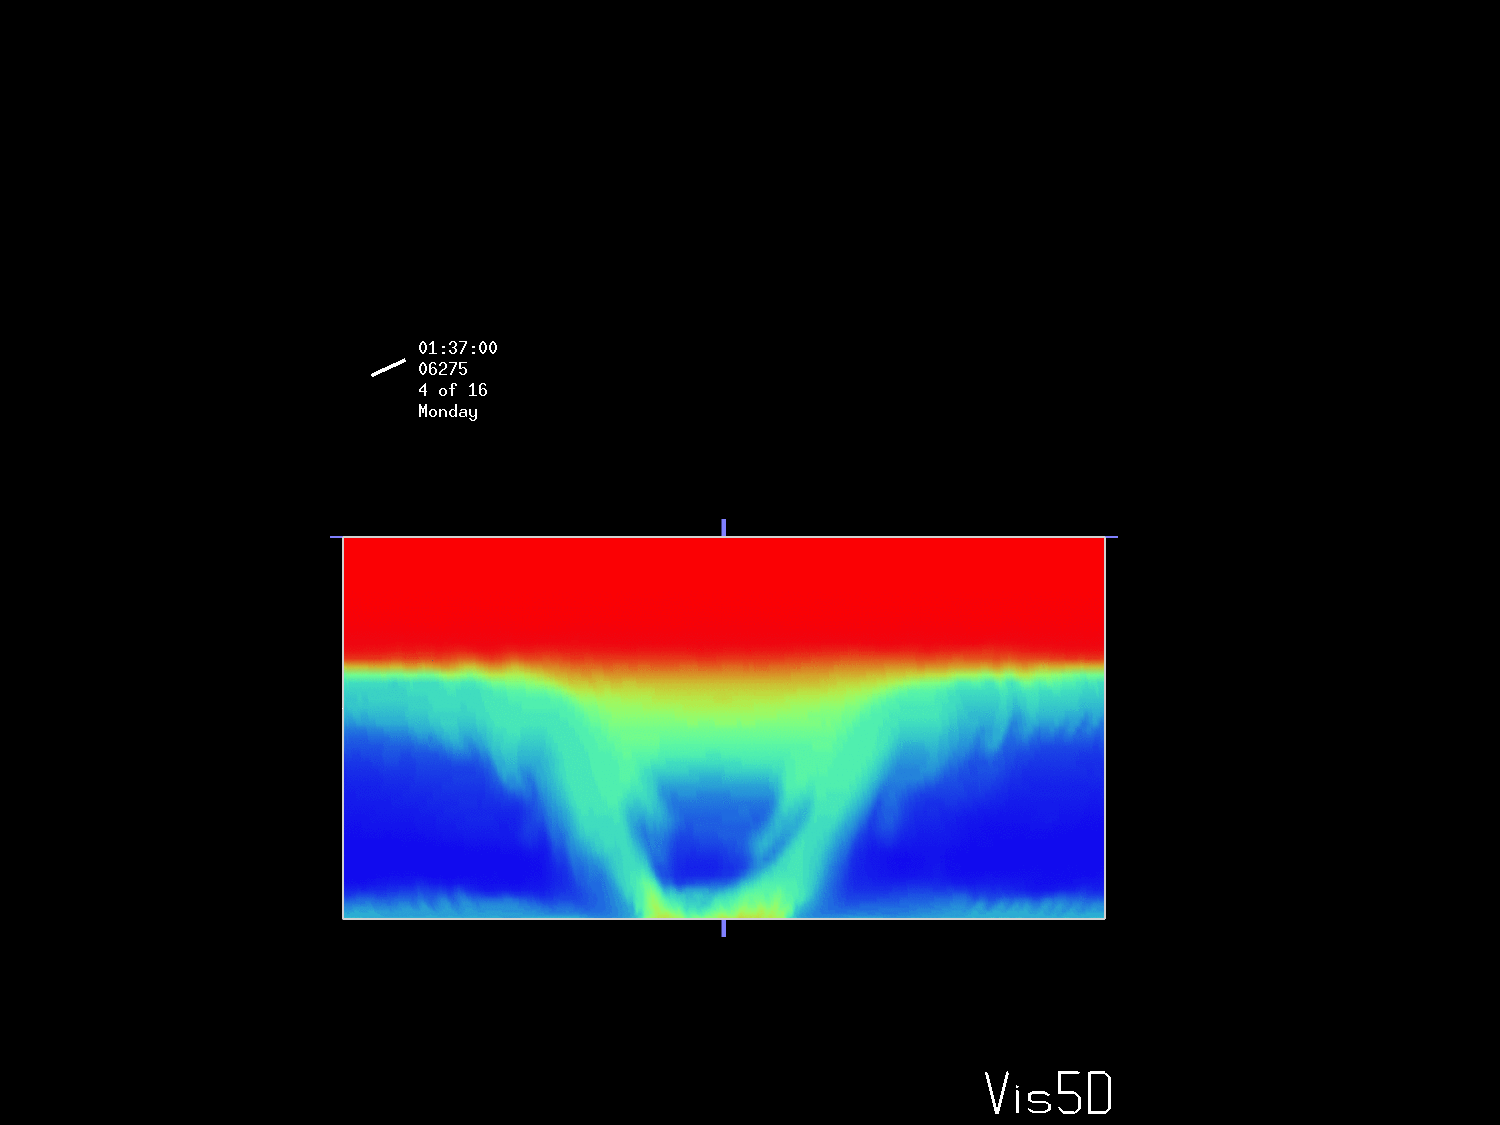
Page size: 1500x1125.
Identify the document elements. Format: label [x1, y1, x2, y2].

picture [324, 329, 1121, 1125]
